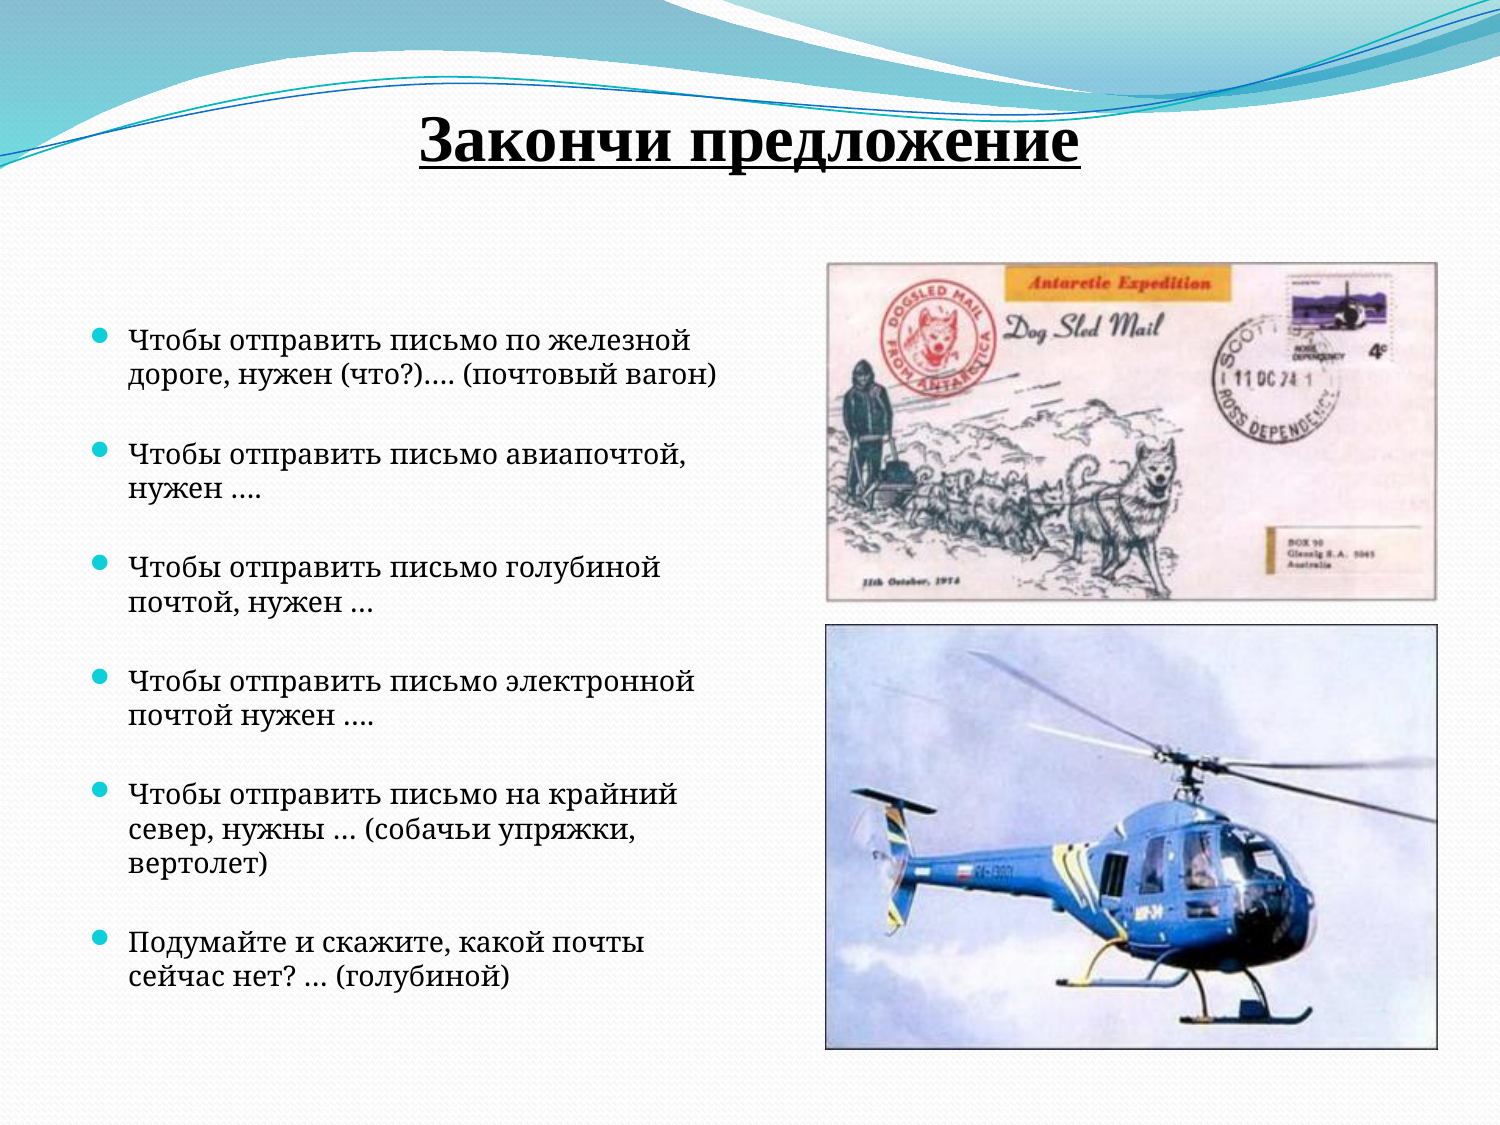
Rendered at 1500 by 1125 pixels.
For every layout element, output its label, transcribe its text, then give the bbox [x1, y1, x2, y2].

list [824, 262, 1438, 605]
picture [824, 624, 1438, 1050]
list Чтобы отправить письмо по железной дороге, нужен (что?)…. (почтовый вагон) Чтобы отправить письмо авиапочтой, нужен …. Чтобы отправить письмо голубиной почтой, нужен … Чтобы отправить письмо электронной почтой нужен …. Чтобы отправить письмо на крайний север, нужны … (собачьи упряжки, вертолет) Подумайте и скажите, какой почты сейчас нет? … (голубиной) [75, 314, 738, 1043]
title Закончи предложение [75, 115, 1425, 175]
